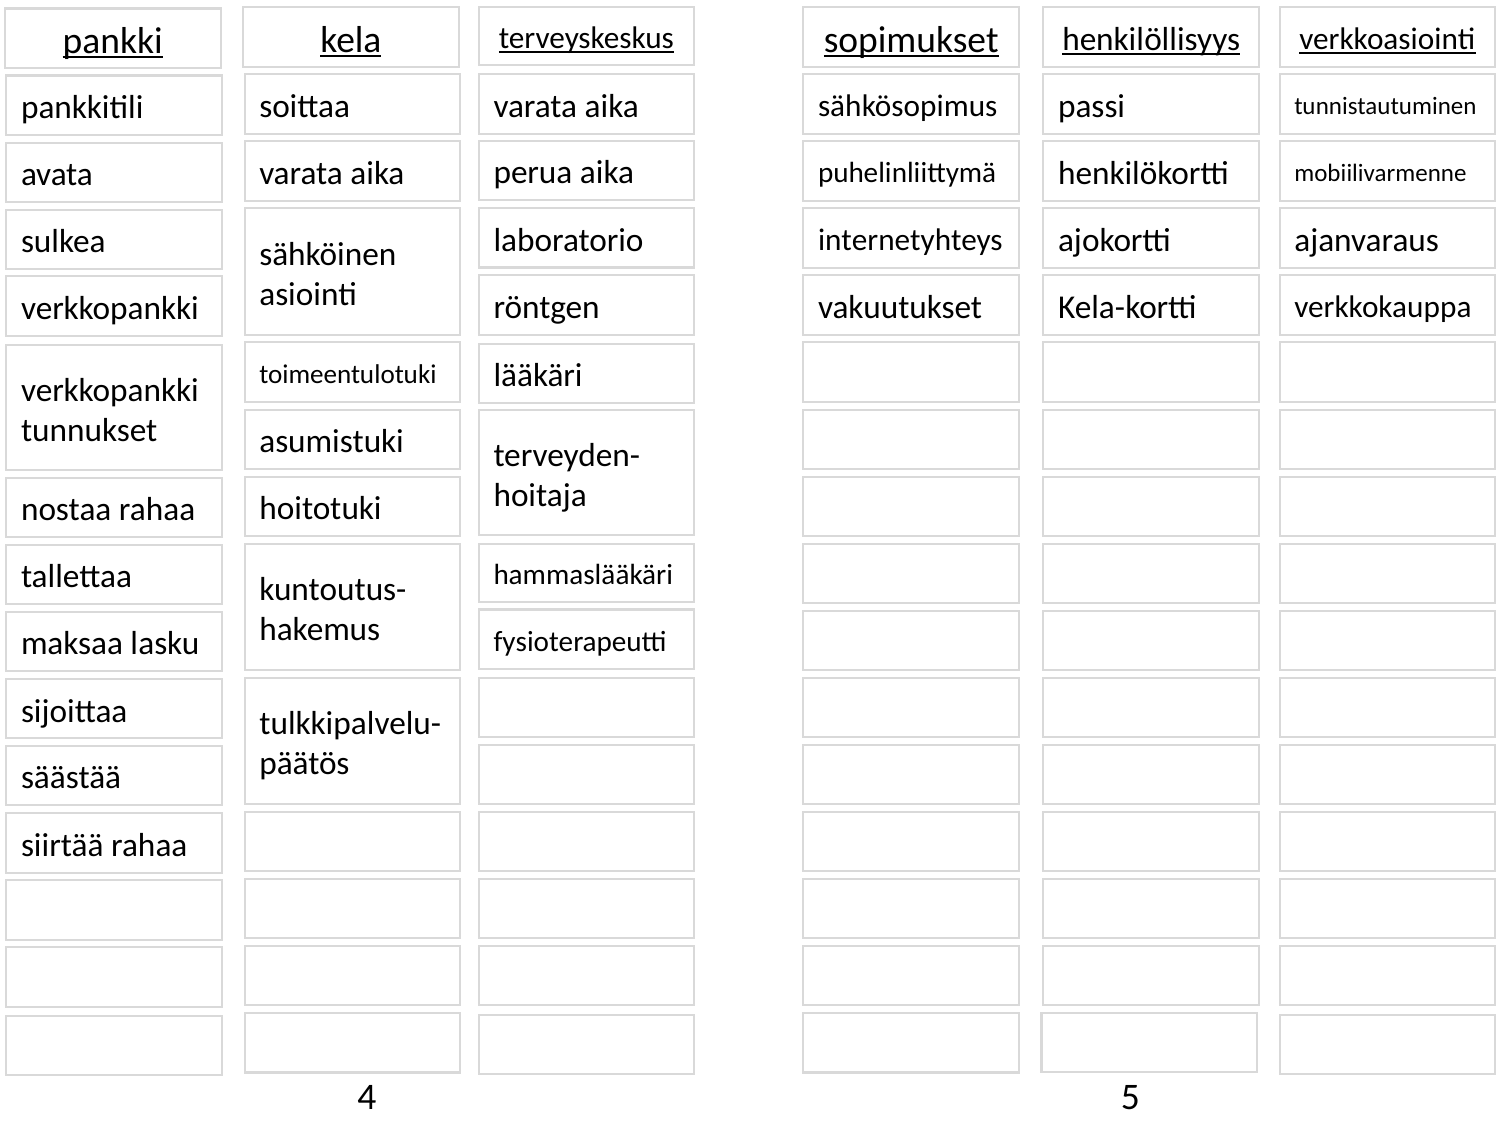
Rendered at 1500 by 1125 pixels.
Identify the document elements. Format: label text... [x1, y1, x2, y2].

text_box terveyden-hoitaja [478, 409, 695, 536]
text_box verkkoasiointi [1279, 6, 1496, 68]
text_box sopimukset [802, 6, 1020, 68]
text_box [802, 811, 1020, 872]
text_box ajanvaraus [1279, 207, 1496, 269]
text_box [1042, 945, 1260, 1006]
text_box [802, 744, 1020, 805]
text_box [244, 945, 461, 1006]
text_box kuntoutus-hakemus [244, 543, 461, 671]
text_box tallettaa [5, 544, 223, 605]
text_box [1279, 610, 1496, 671]
text_box [802, 341, 1020, 403]
text_box [1279, 476, 1496, 537]
text_box [244, 878, 461, 939]
text_box varata aika [478, 73, 695, 135]
text_box [1279, 945, 1496, 1006]
text_box [802, 878, 1020, 939]
text_box [802, 1012, 1020, 1074]
text_box hoitotuki [244, 476, 461, 537]
text_box [802, 409, 1020, 470]
text_box sähköinen asiointi [244, 207, 461, 336]
text_box varata aika [244, 140, 461, 202]
text_box [1042, 610, 1260, 671]
text_box verkkokauppa [1279, 274, 1496, 336]
text_box perua aika [478, 140, 695, 201]
text_box soittaa [244, 73, 461, 135]
text_box [478, 744, 695, 805]
text_box [1279, 811, 1496, 872]
text_box toimeentulotuki [244, 341, 461, 403]
text_box [1042, 476, 1260, 537]
text_box 4 [342, 1074, 385, 1125]
text_box [244, 811, 461, 872]
text_box [1042, 878, 1260, 939]
text_box verkkopankki [5, 275, 223, 337]
text_box hammaslääkäri [478, 543, 695, 603]
text_box ajokortti [1042, 207, 1260, 269]
text_box [1040, 1012, 1258, 1073]
text_box kela [242, 6, 460, 68]
text_box henkilöllisyys [1042, 6, 1260, 68]
text_box [1042, 543, 1260, 604]
text_box [1042, 409, 1260, 470]
text_box [5, 946, 223, 1008]
text_box asumistuki [244, 409, 461, 470]
text_box [1279, 341, 1496, 403]
text_box [478, 1014, 695, 1075]
text_box sulkea [5, 209, 223, 270]
text_box säästää [5, 745, 223, 806]
text_box [802, 610, 1020, 671]
text_box nostaa rahaa [5, 477, 223, 538]
text_box [244, 1012, 461, 1074]
text_box avata [5, 142, 223, 203]
text_box [802, 677, 1020, 738]
text_box [802, 476, 1020, 537]
text_box [478, 811, 695, 872]
text_box [478, 945, 695, 1006]
title pankki [4, 7, 222, 69]
text_box henkilökortti [1042, 140, 1260, 202]
text_box [1042, 341, 1260, 403]
text_box [1279, 677, 1496, 738]
text_box sijoittaa [5, 678, 223, 739]
text_box lääkäri [478, 343, 695, 404]
text_box röntgen [478, 274, 695, 336]
text_box pankkitili [5, 74, 223, 136]
text_box passi [1042, 73, 1260, 135]
text_box fysioterapeutti [478, 608, 695, 670]
text_box [5, 1015, 223, 1076]
text_box [1279, 744, 1496, 805]
text_box [1042, 677, 1260, 738]
text_box mobiilivarmenne [1279, 140, 1496, 202]
text_box tunnistautuminen [1279, 73, 1496, 135]
text_box vakuutukset [802, 274, 1020, 336]
text_box puhelinliittymä [802, 140, 1020, 202]
text_box sähkösopimus [802, 73, 1020, 135]
text_box [1279, 543, 1496, 604]
text_box verkkopankkitunnukset [5, 344, 223, 471]
text_box 5 [1106, 1073, 1160, 1125]
text_box [802, 543, 1020, 604]
text_box terveyskeskus [478, 6, 695, 66]
text_box [478, 677, 695, 738]
text_box [1042, 811, 1260, 872]
text_box laboratorio [478, 207, 695, 269]
text_box [5, 879, 223, 941]
text_box [802, 945, 1020, 1006]
text_box Kela-kortti [1042, 274, 1260, 336]
text_box [1279, 878, 1496, 939]
text_box [1042, 744, 1260, 805]
text_box maksaa lasku [5, 611, 223, 672]
text_box siirtää rahaa [5, 812, 223, 874]
text_box internetyhteys [802, 207, 1020, 269]
text_box tulkkipalvelu-päätös [244, 677, 461, 805]
text_box [1279, 409, 1496, 470]
text_box [478, 878, 695, 939]
text_box [1279, 1014, 1496, 1075]
